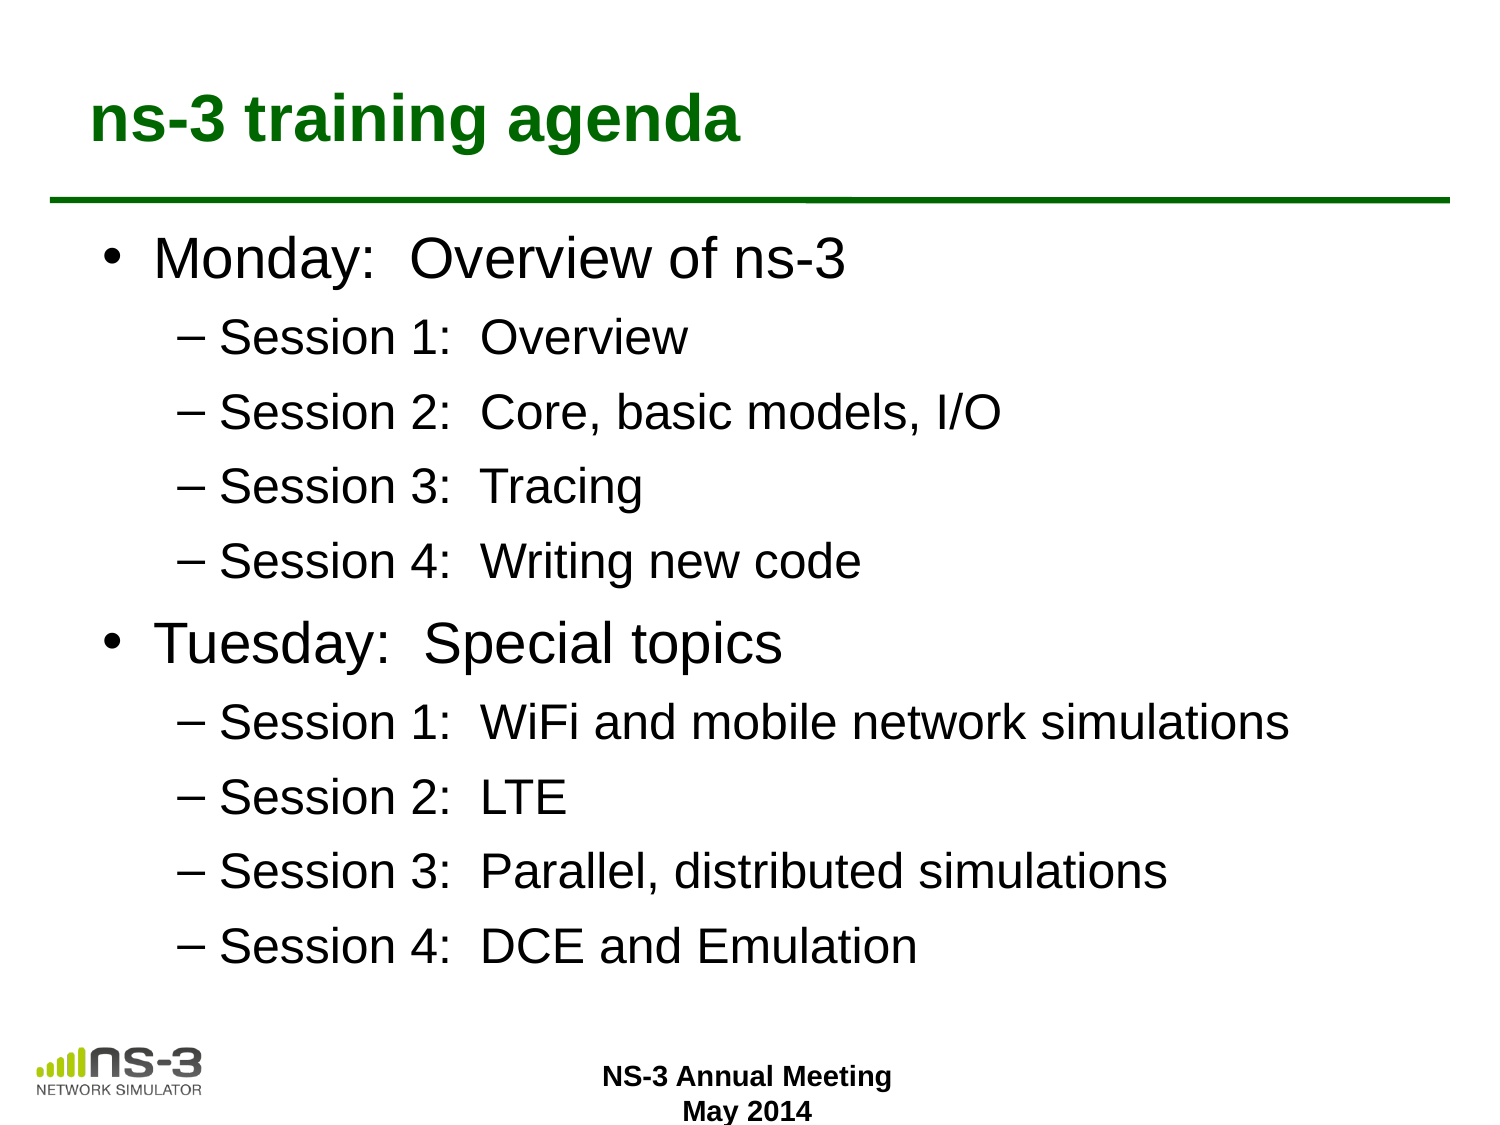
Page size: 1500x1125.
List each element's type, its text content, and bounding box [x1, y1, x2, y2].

list Monday: Overview of ns-3 Session 1: Overview Session 2: Core, basic models, I/O Session 3: Tracing Session 4: Writing new code Tuesday: Special topics Session 1: WiFi and mobile network simulations Session 2: LTE Session 3: Parallel, distributed simulations Session 4: DCE and Emulation [87, 212, 1433, 1012]
picture [24, 1017, 213, 1125]
title ns-3 training agenda [74, 44, 1421, 186]
footer NS-3 Annual Meeting May 2014 [512, 1049, 983, 1125]
